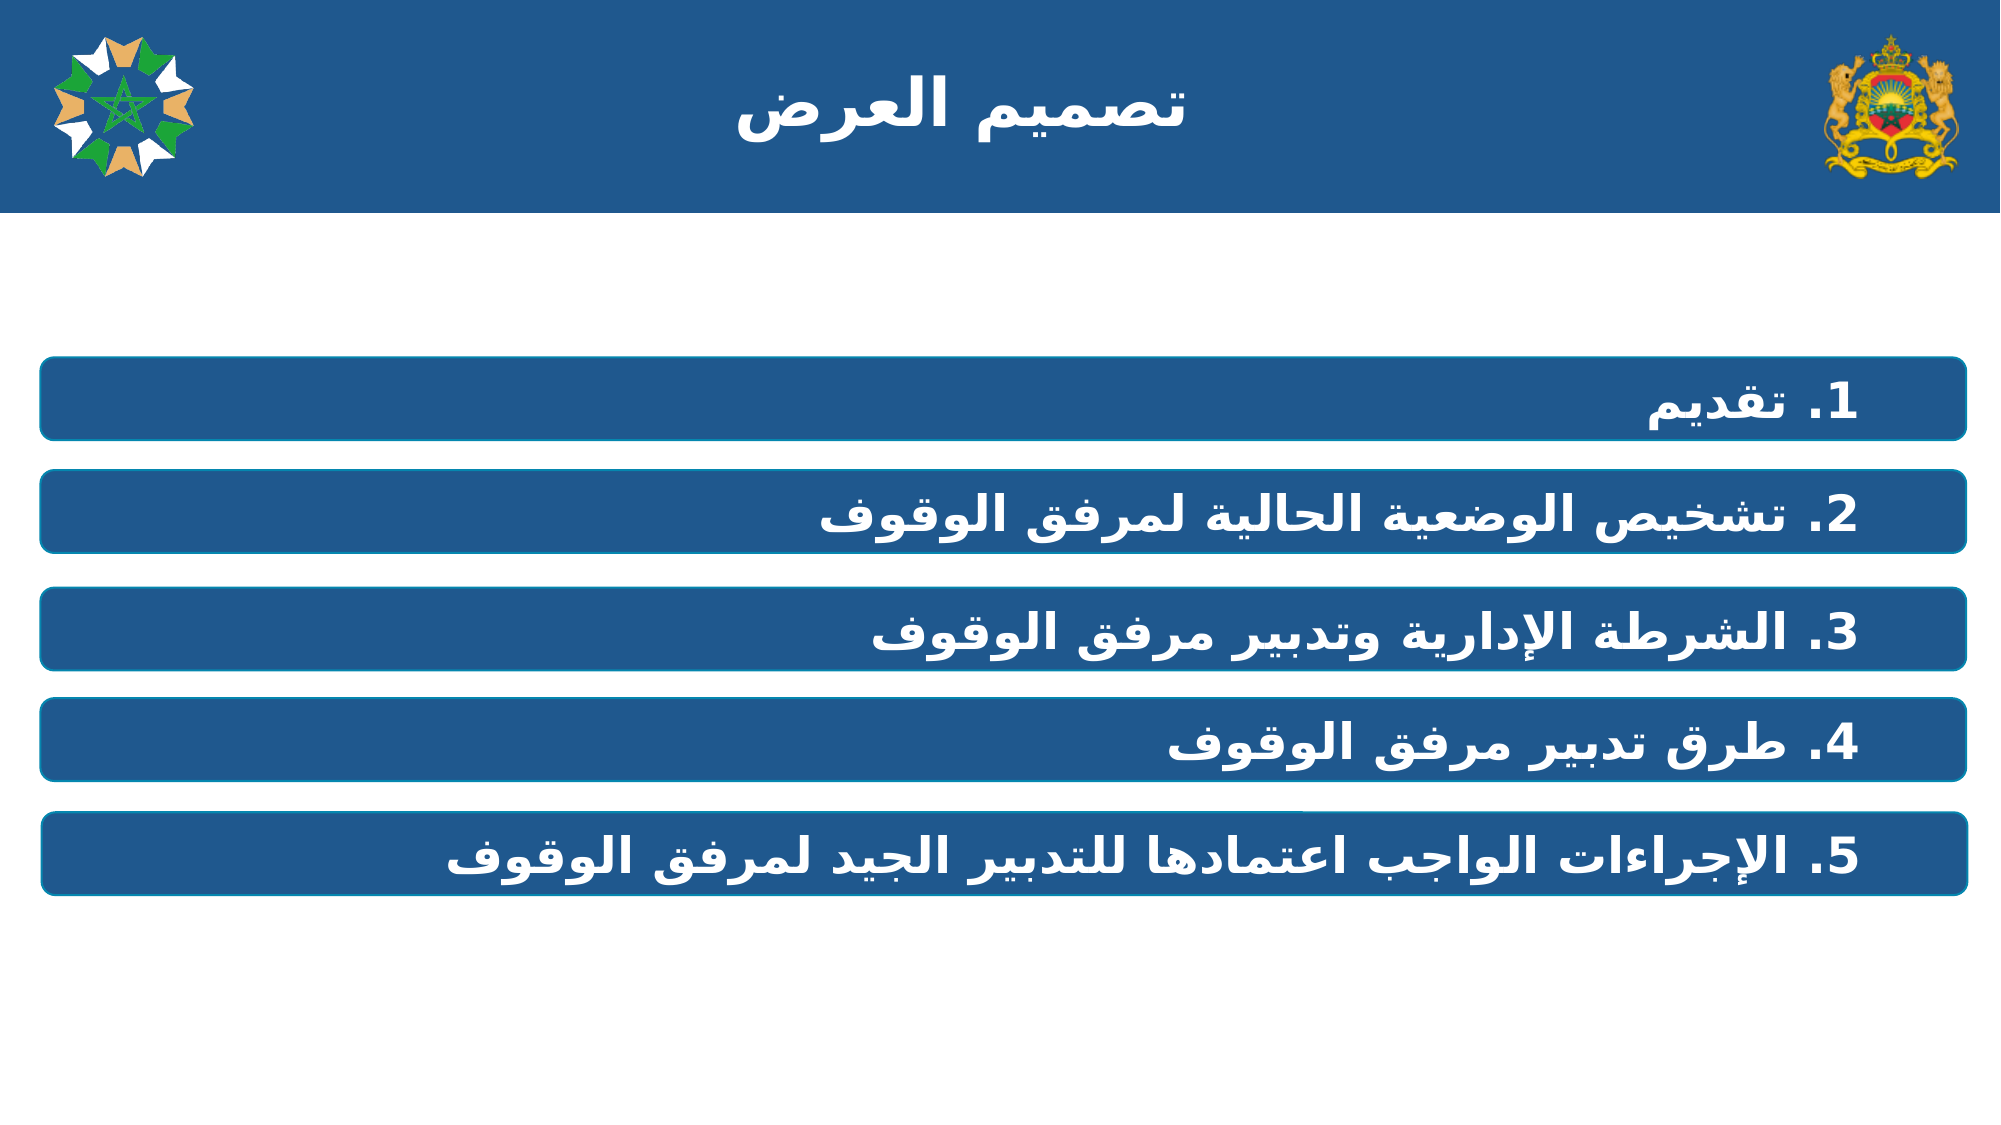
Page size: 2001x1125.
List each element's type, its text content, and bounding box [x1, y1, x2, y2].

text_box 1. تقديم [39, 356, 1968, 442]
picture [52, 35, 170, 178]
text_box 4. طرق تدبير مرفق الوقوف [39, 697, 1968, 783]
text_box تصميم العرض [170, 0, 1753, 211]
picture [1824, 33, 1959, 179]
text_box 3. الشرطة الإدارية وتدبير مرفق الوقوف [39, 586, 1968, 672]
text_box 2. تشخيص الوضعية الحالية لمرفق الوقوف [39, 469, 1968, 554]
text_box 5. الإجراءات الواجب اعتمادها للتدبير الجيد لمرفق الوقوف [40, 811, 1969, 897]
